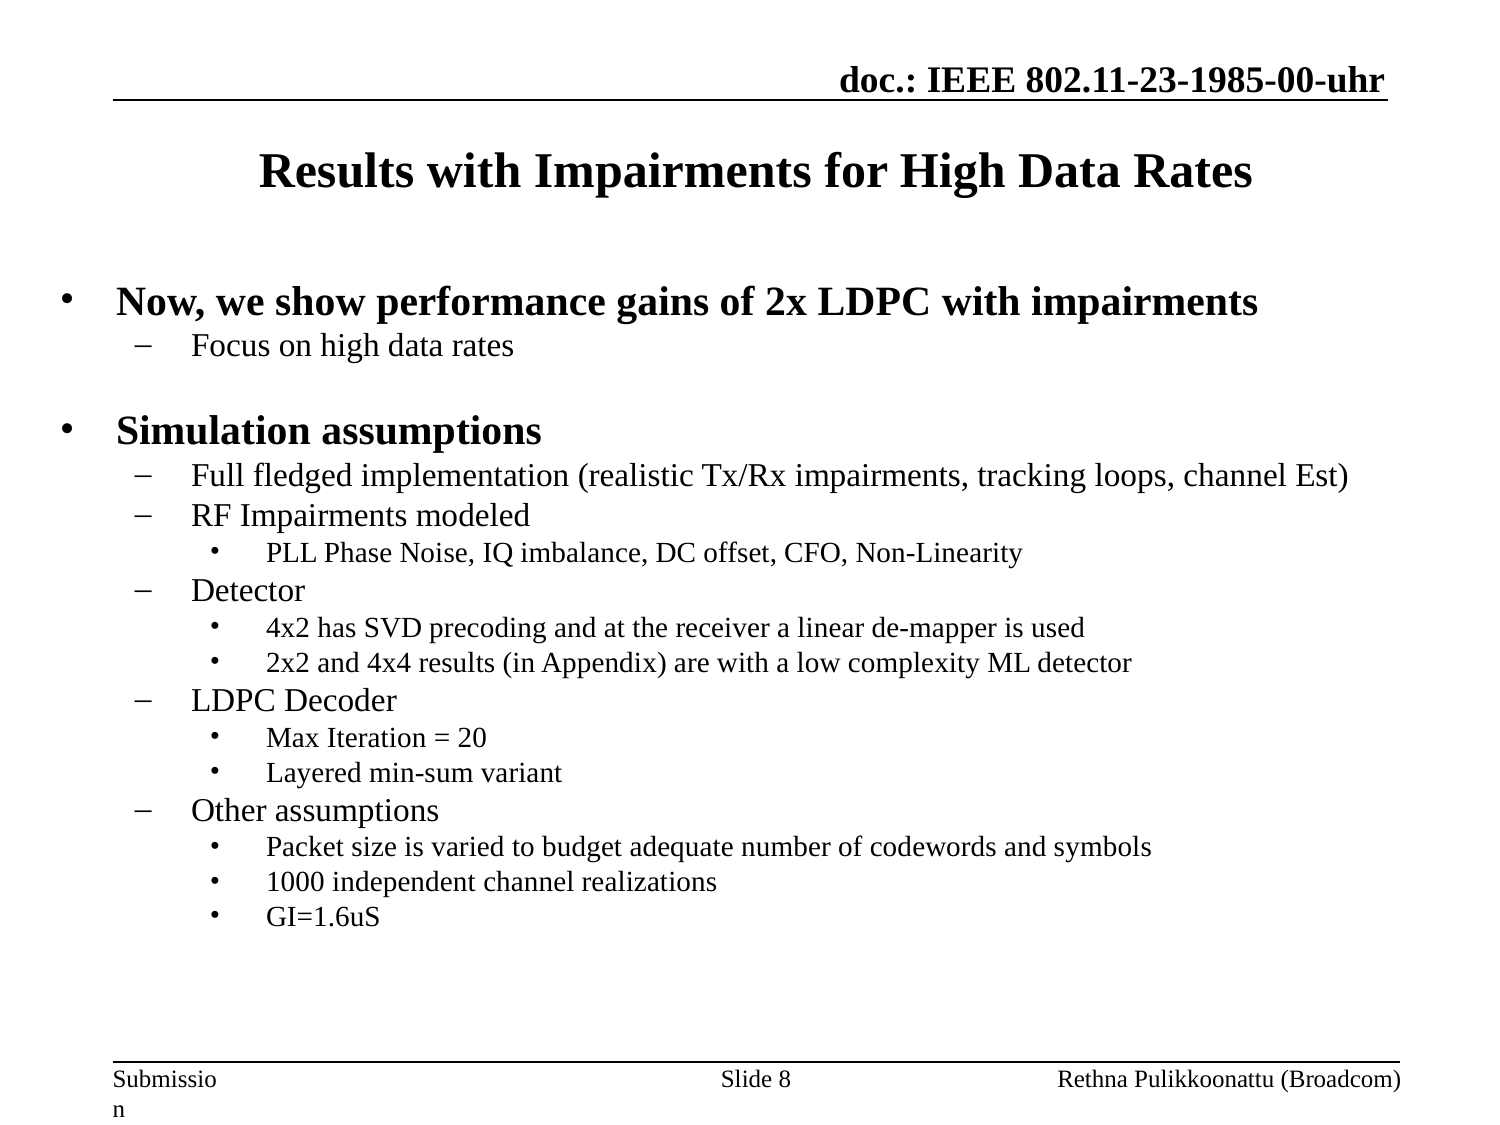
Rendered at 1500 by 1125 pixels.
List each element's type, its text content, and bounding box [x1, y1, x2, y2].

slide_number Slide 8 [712, 1062, 800, 1125]
title Results with Impairments for High Data Rates [118, 108, 1394, 220]
list Now, we show performance gains of 2x LDPC with impairments Focus on high data rates Simulation assumptions Full fledged implementation (realistic Tx/Rx impairments, tracking loops, channel Est) RF Impairments modeled PLL Phase Noise, IQ imbalance, DC offset, CFO, Non-Linearity Detector 4x2 has SVD precoding and at the receiver a linear de-mapper is used 2x2 and 4x4 results (in Appendix) are with a low complexity ML detector LDPC Decoder Max Iteration = 20 Layered min-sum variant Other assumptions Packet size is varied to budget adequate number of codewords and symbols 1000 independent channel realizations GI=1.6uS [44, 220, 1429, 1040]
footer Rethna Pulikkoonattu (Broadcom) [1036, 1062, 1402, 1125]
